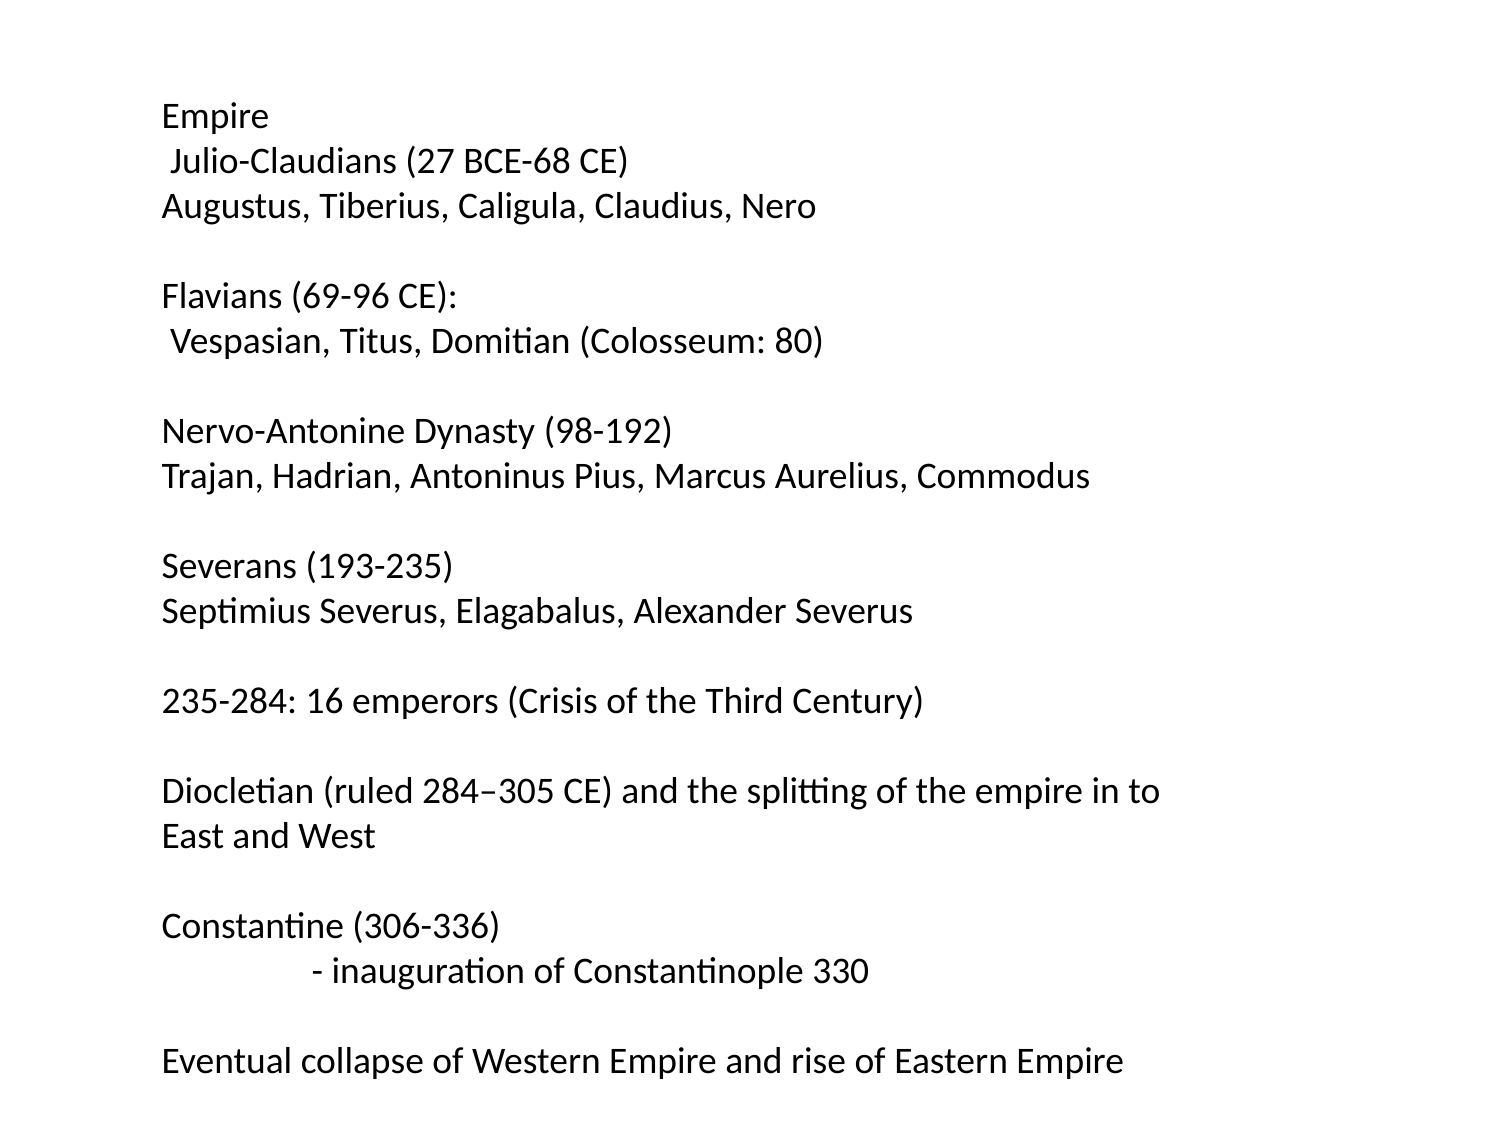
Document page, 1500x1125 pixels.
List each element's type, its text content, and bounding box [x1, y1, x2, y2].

text_box Empire Julio-Claudians (27 BCE-68 CE) Augustus, Tiberius, Caligula, Claudius, Nero Flavians (69-96 CE): Vespasian, Titus, Domitian (Colosseum: 80) Nervo-Antonine Dynasty (98-192) Trajan, Hadrian, Antoninus Pius, Marcus Aurelius, Commodus Severans (193-235) Septimius Severus, Elagabalus, Alexander Severus 235-284: 16 emperors (Crisis of the Third Century) Diocletian (ruled 284–305 CE) and the splitting of the empire in to East and West Constantine (306-336) - inauguration of Constantinople 330 Eventual collapse of Western Empire and rise of Eastern Empire [146, 83, 1233, 1088]
